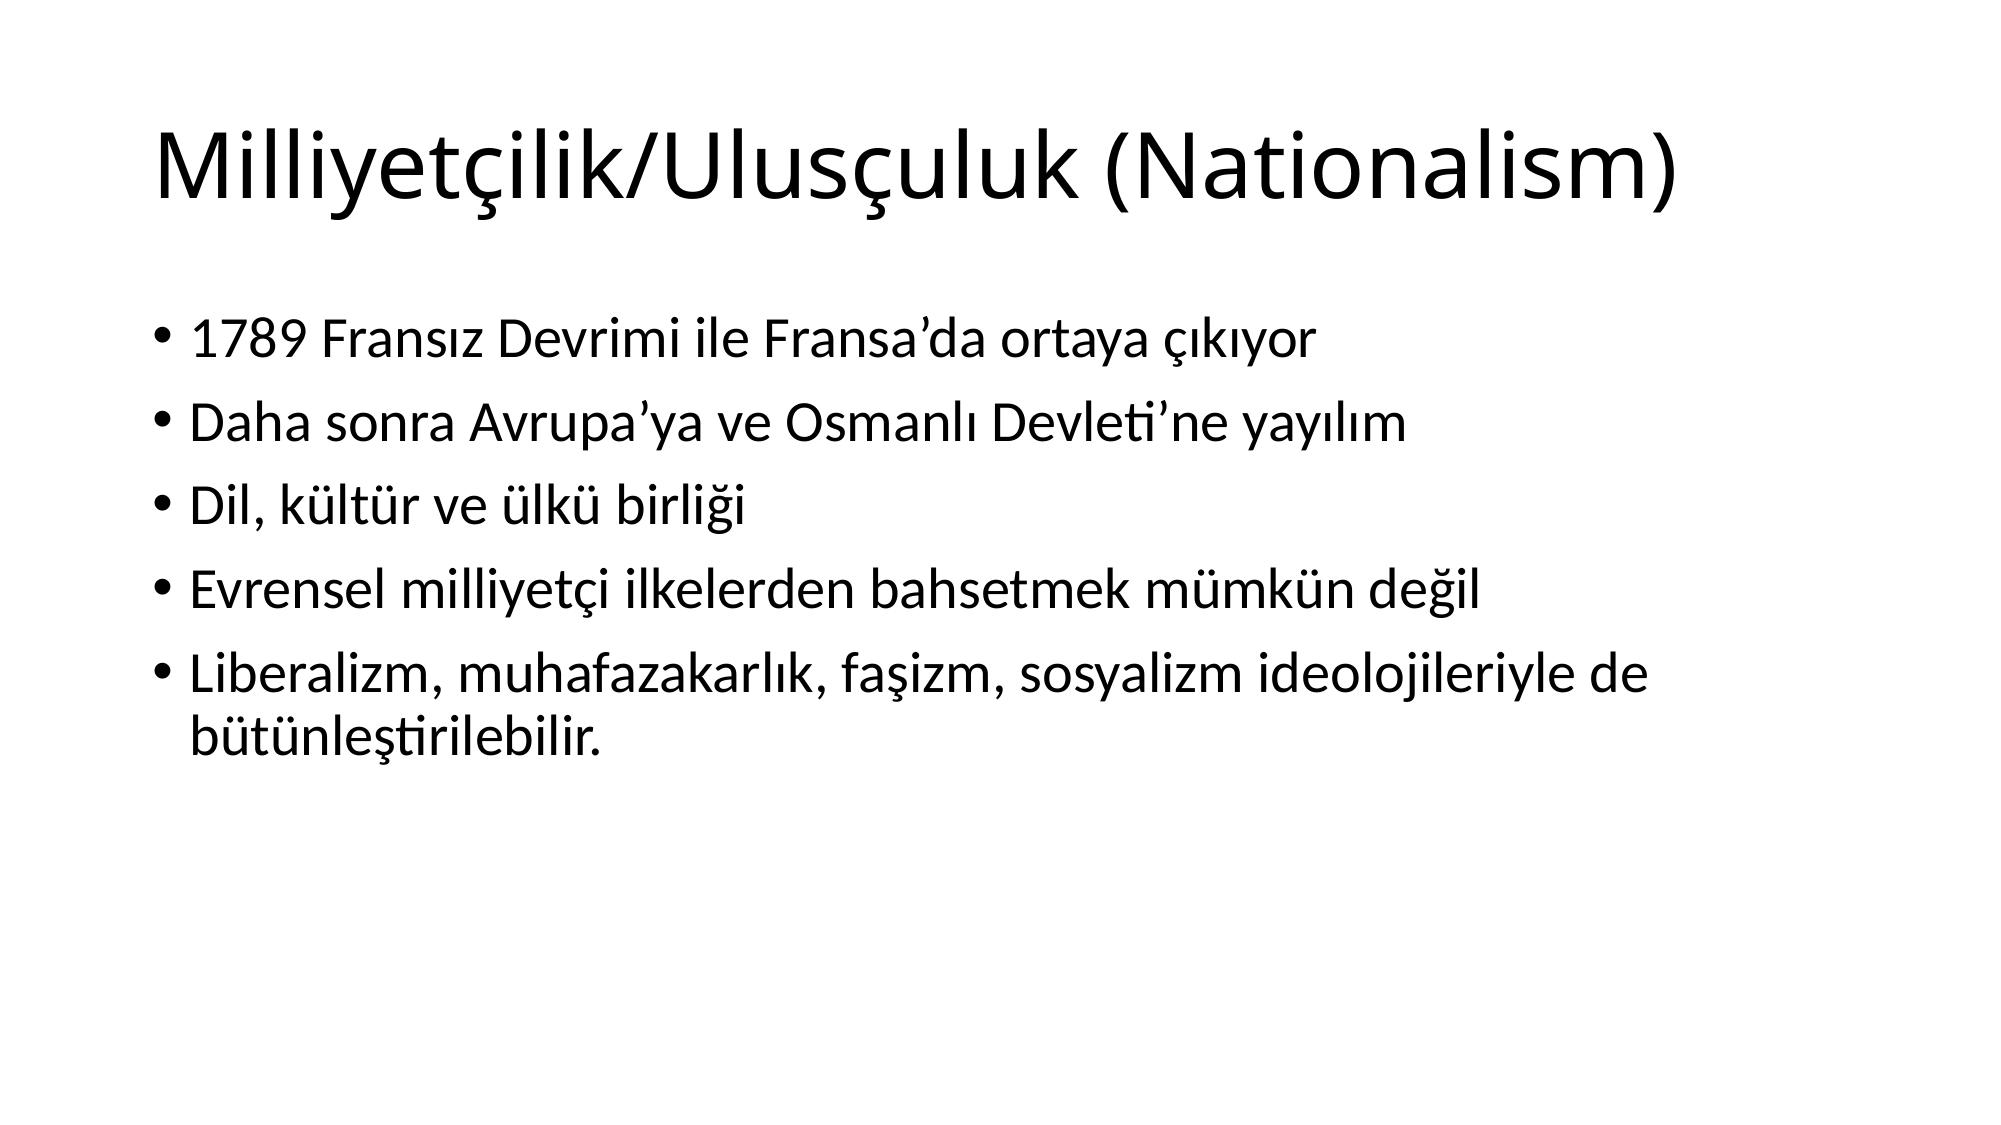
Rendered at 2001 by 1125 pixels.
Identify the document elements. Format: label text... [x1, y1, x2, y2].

title Milliyetçilik/Ulusçuluk (Nationalism) [137, 59, 1863, 278]
list 1789 Fransız Devrimi ile Fransa’da ortaya çıkıyor Daha sonra Avrupa’ya ve Osmanlı Devleti’ne yayılım Dil, kültür ve ülkü birliği Evrensel milliyetçi ilkelerden bahsetmek mümkün değil Liberalizm, muhafazakarlık, faşizm, sosyalizm ideolojileriyle de bütünleştirilebilir. [137, 299, 1863, 1014]
